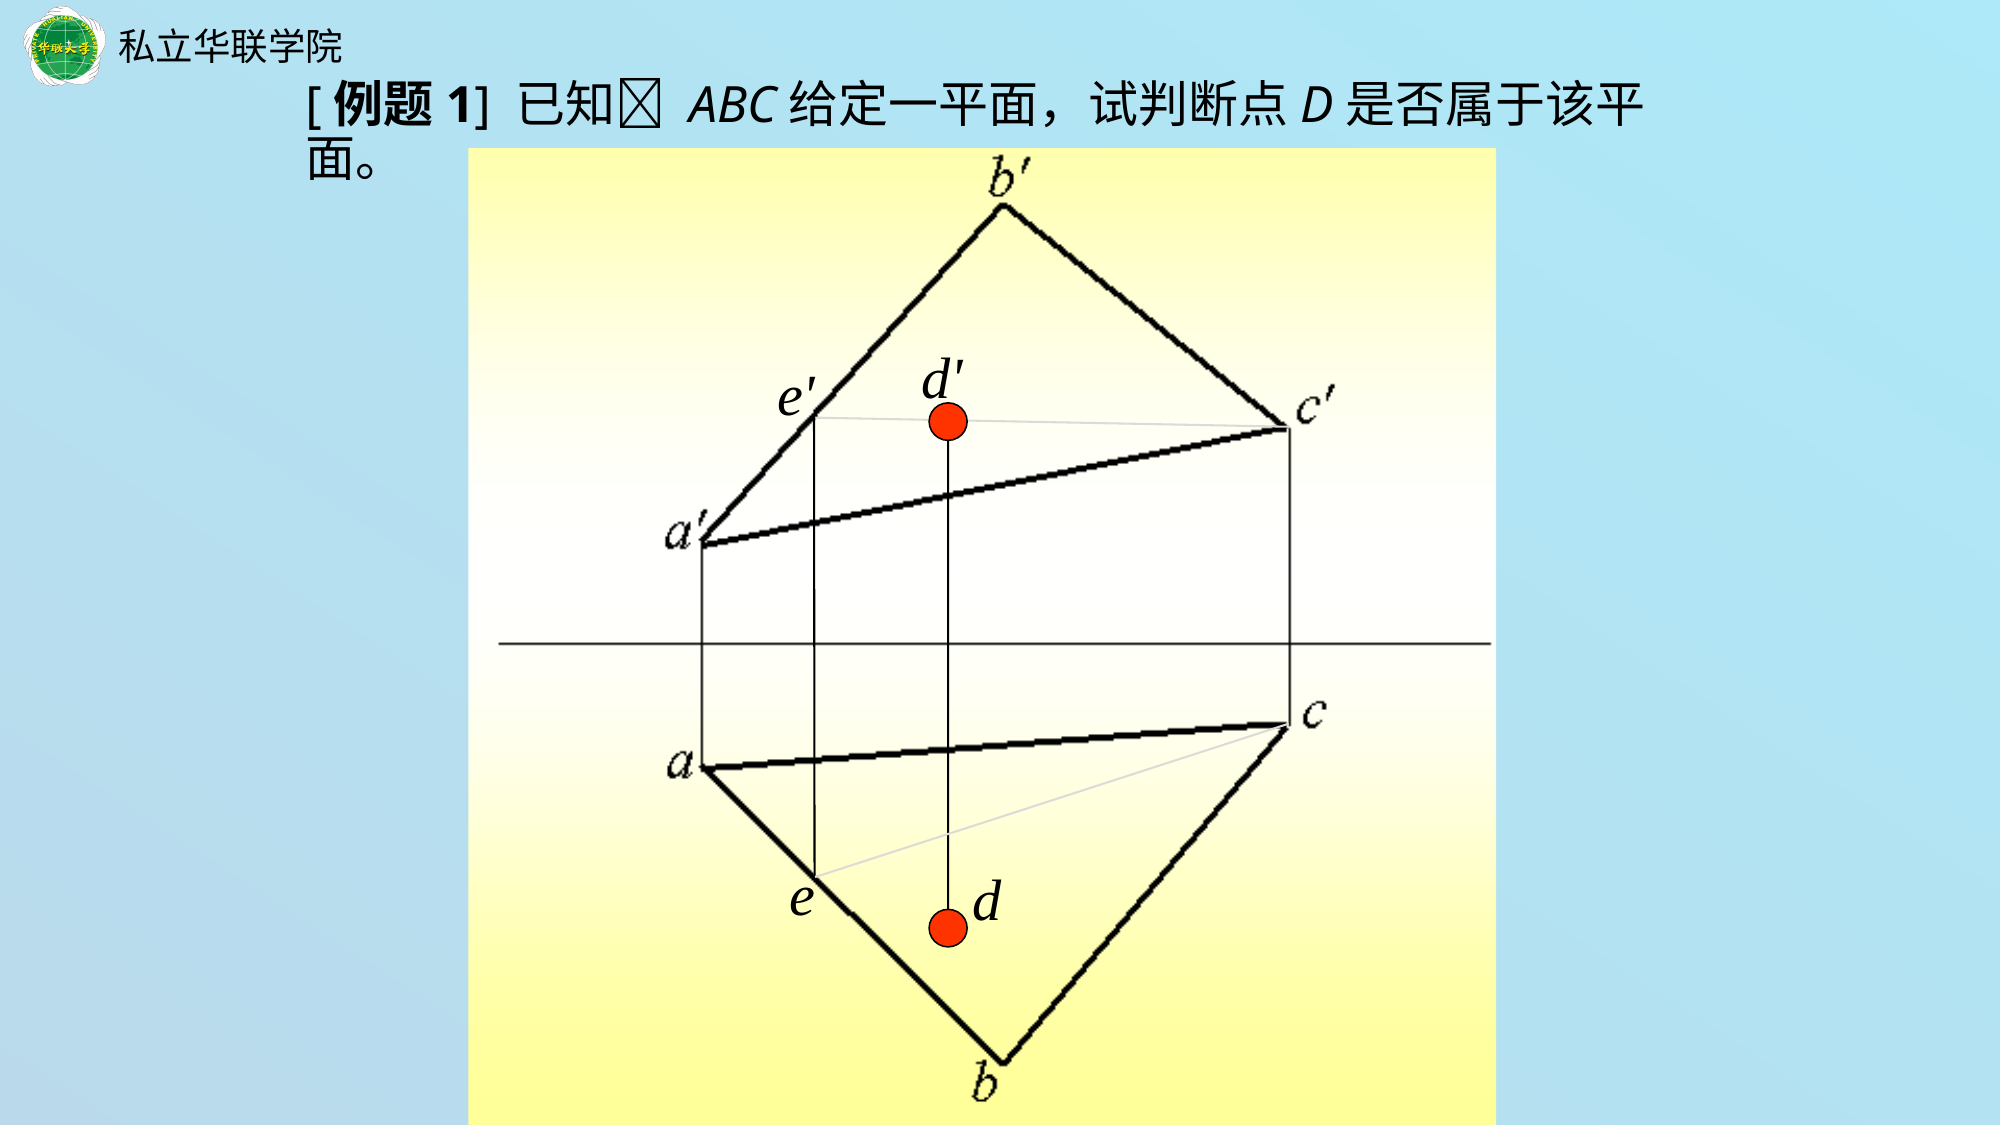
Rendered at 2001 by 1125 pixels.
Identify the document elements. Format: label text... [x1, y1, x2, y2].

picture [16, 1, 111, 90]
title [例题1] 已知 ABC给定一平面，试判断点D是否属于该平面。 [290, 71, 1710, 202]
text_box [905, 332, 1091, 948]
picture [468, 148, 1497, 1125]
